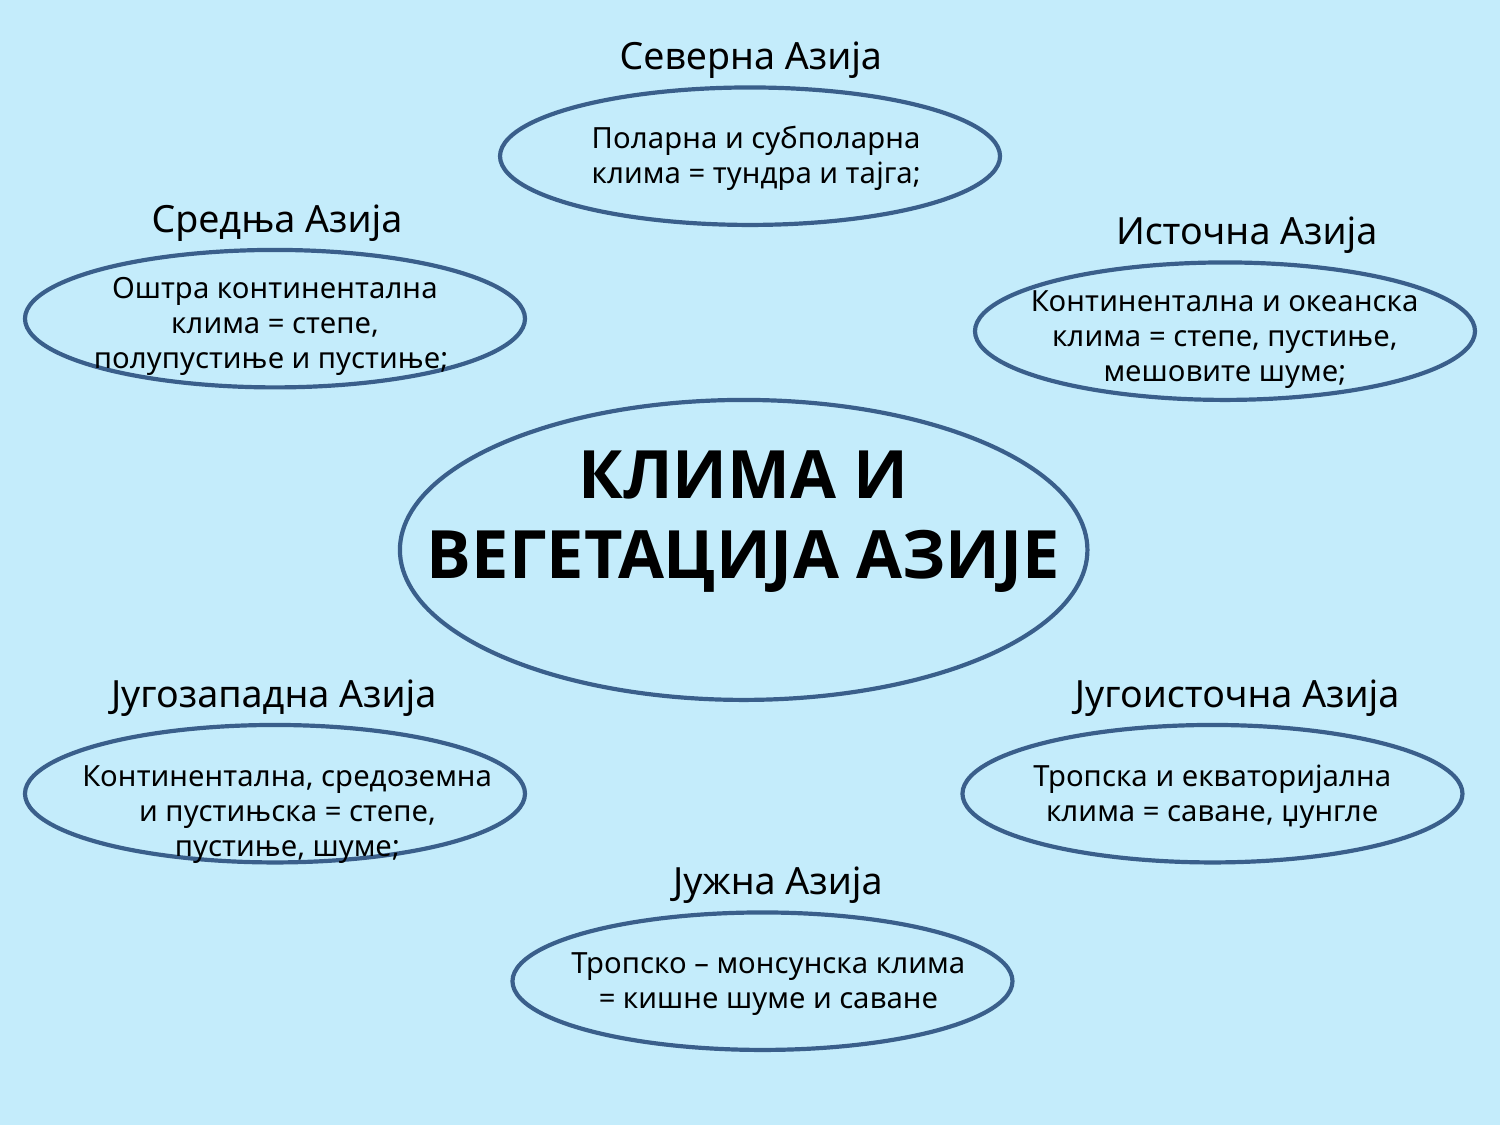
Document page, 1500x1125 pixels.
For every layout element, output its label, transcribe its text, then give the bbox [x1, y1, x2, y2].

text_box [22, 755, 62, 832]
text_box [545, 198, 955, 228]
text_box Северна Азија [587, 24, 915, 85]
text_box [988, 949, 1015, 1014]
text_box [1438, 761, 1465, 826]
text_box Југозападна Азија [96, 662, 452, 723]
text_box Континентална и океанска клима = степе, пустиње, мешовите шуме; [1012, 274, 1438, 395]
text_box [972, 292, 1012, 370]
text_box [168, 383, 382, 390]
text_box [513, 769, 528, 818]
text_box [78, 723, 472, 749]
text_box Тропска и екваторијална клима = саване, џунгле [987, 749, 1438, 835]
text_box [549, 397, 939, 424]
text_box [558, 1023, 967, 1053]
text_box [960, 761, 987, 826]
text_box Континентална, средоземна и пустињска = степе, пустиње, шуме; [62, 749, 513, 870]
text_box Источна Азија [1101, 199, 1393, 260]
text_box [1114, 395, 1336, 403]
text_box [122, 248, 428, 262]
text_box [1438, 292, 1478, 370]
text_box [22, 280, 62, 357]
text_box Јужна Азија [658, 849, 898, 910]
text_box [975, 123, 1003, 189]
text_box [488, 280, 528, 357]
text_box Средња Азија [136, 187, 418, 248]
text_box [552, 85, 948, 112]
text_box Оштра континентална клима = степе, полупустиње и пустиње; [62, 262, 488, 383]
text_box Поларна и субполарна клима = тундра и тајга; [537, 112, 975, 198]
text_box Тропско – монсунска клима = кишне шуме и саване [549, 937, 988, 1023]
text_box [1006, 835, 1419, 865]
text_box [564, 910, 961, 937]
text_box [1015, 723, 1410, 749]
text_box [497, 117, 537, 195]
text_box Југоисточна Азија [1060, 662, 1415, 723]
text_box [510, 943, 549, 1020]
text_box [1075, 260, 1375, 274]
text_box КЛИМА И ВЕГЕТАЦИЈА АЗИЈЕ [399, 424, 1088, 600]
text_box [416, 600, 1071, 703]
